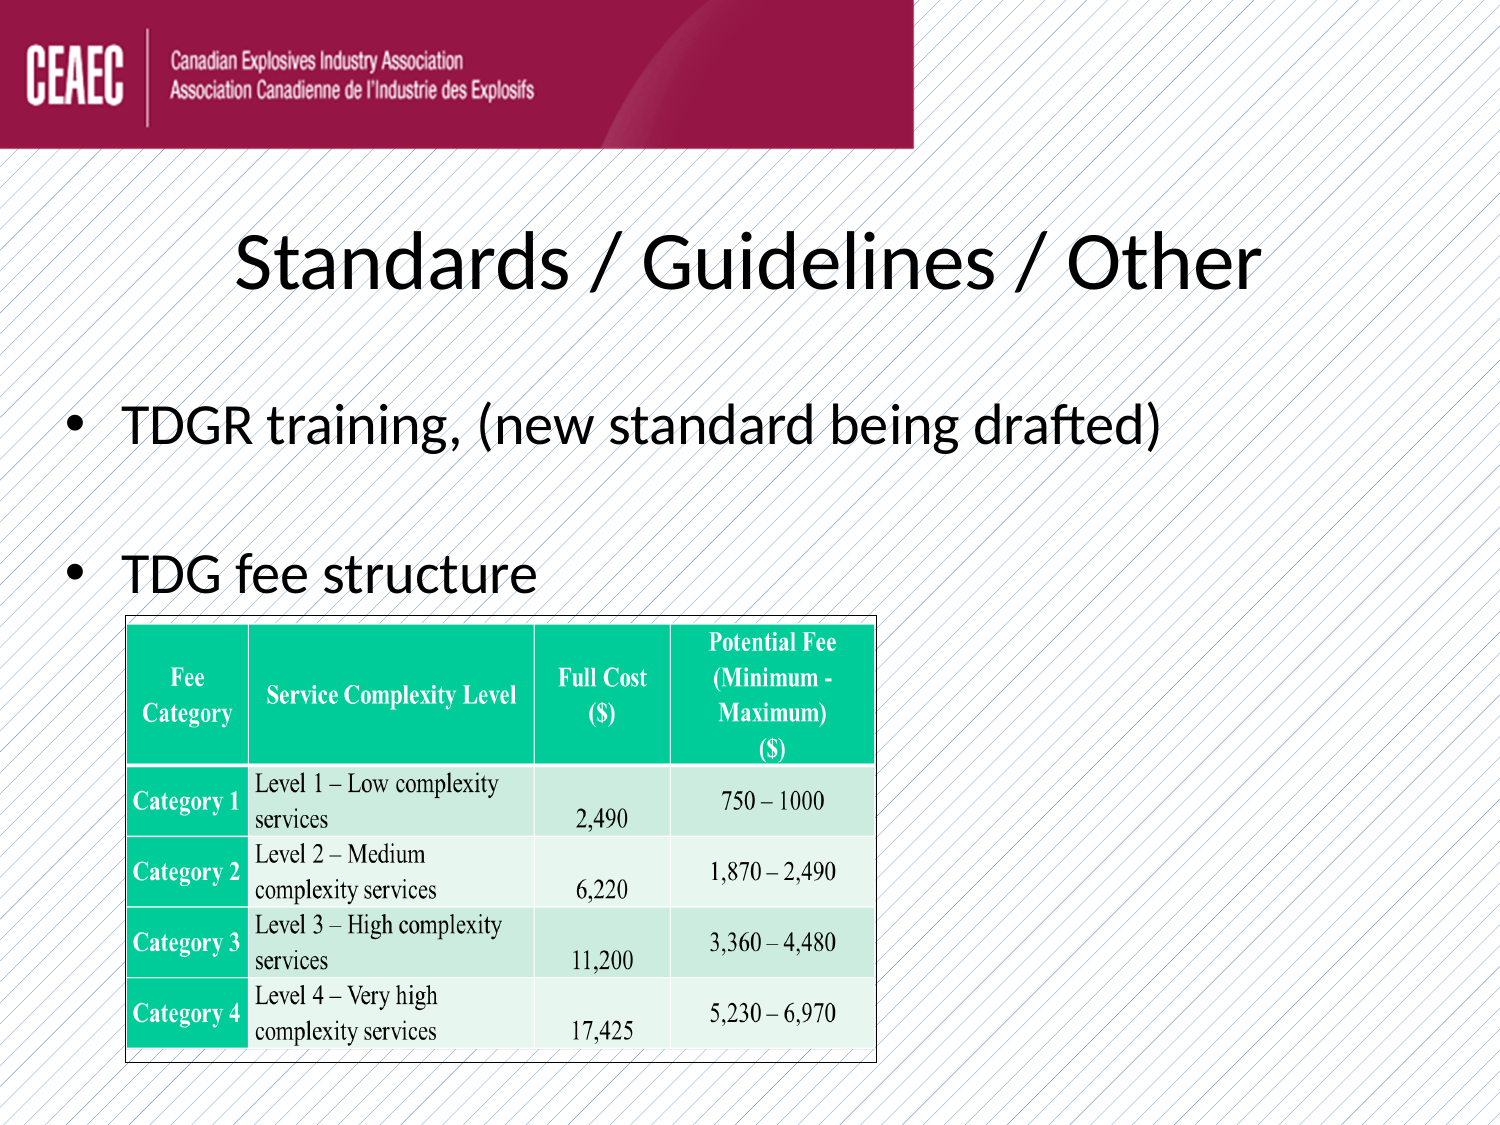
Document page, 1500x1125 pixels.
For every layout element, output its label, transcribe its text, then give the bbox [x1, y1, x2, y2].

text_box TDGR training, (new standard being drafted) TDG fee structure [50, 350, 1425, 1000]
title Standards / Guidelines / Other [75, 162, 1425, 350]
picture [124, 614, 877, 1063]
picture [0, 0, 915, 151]
